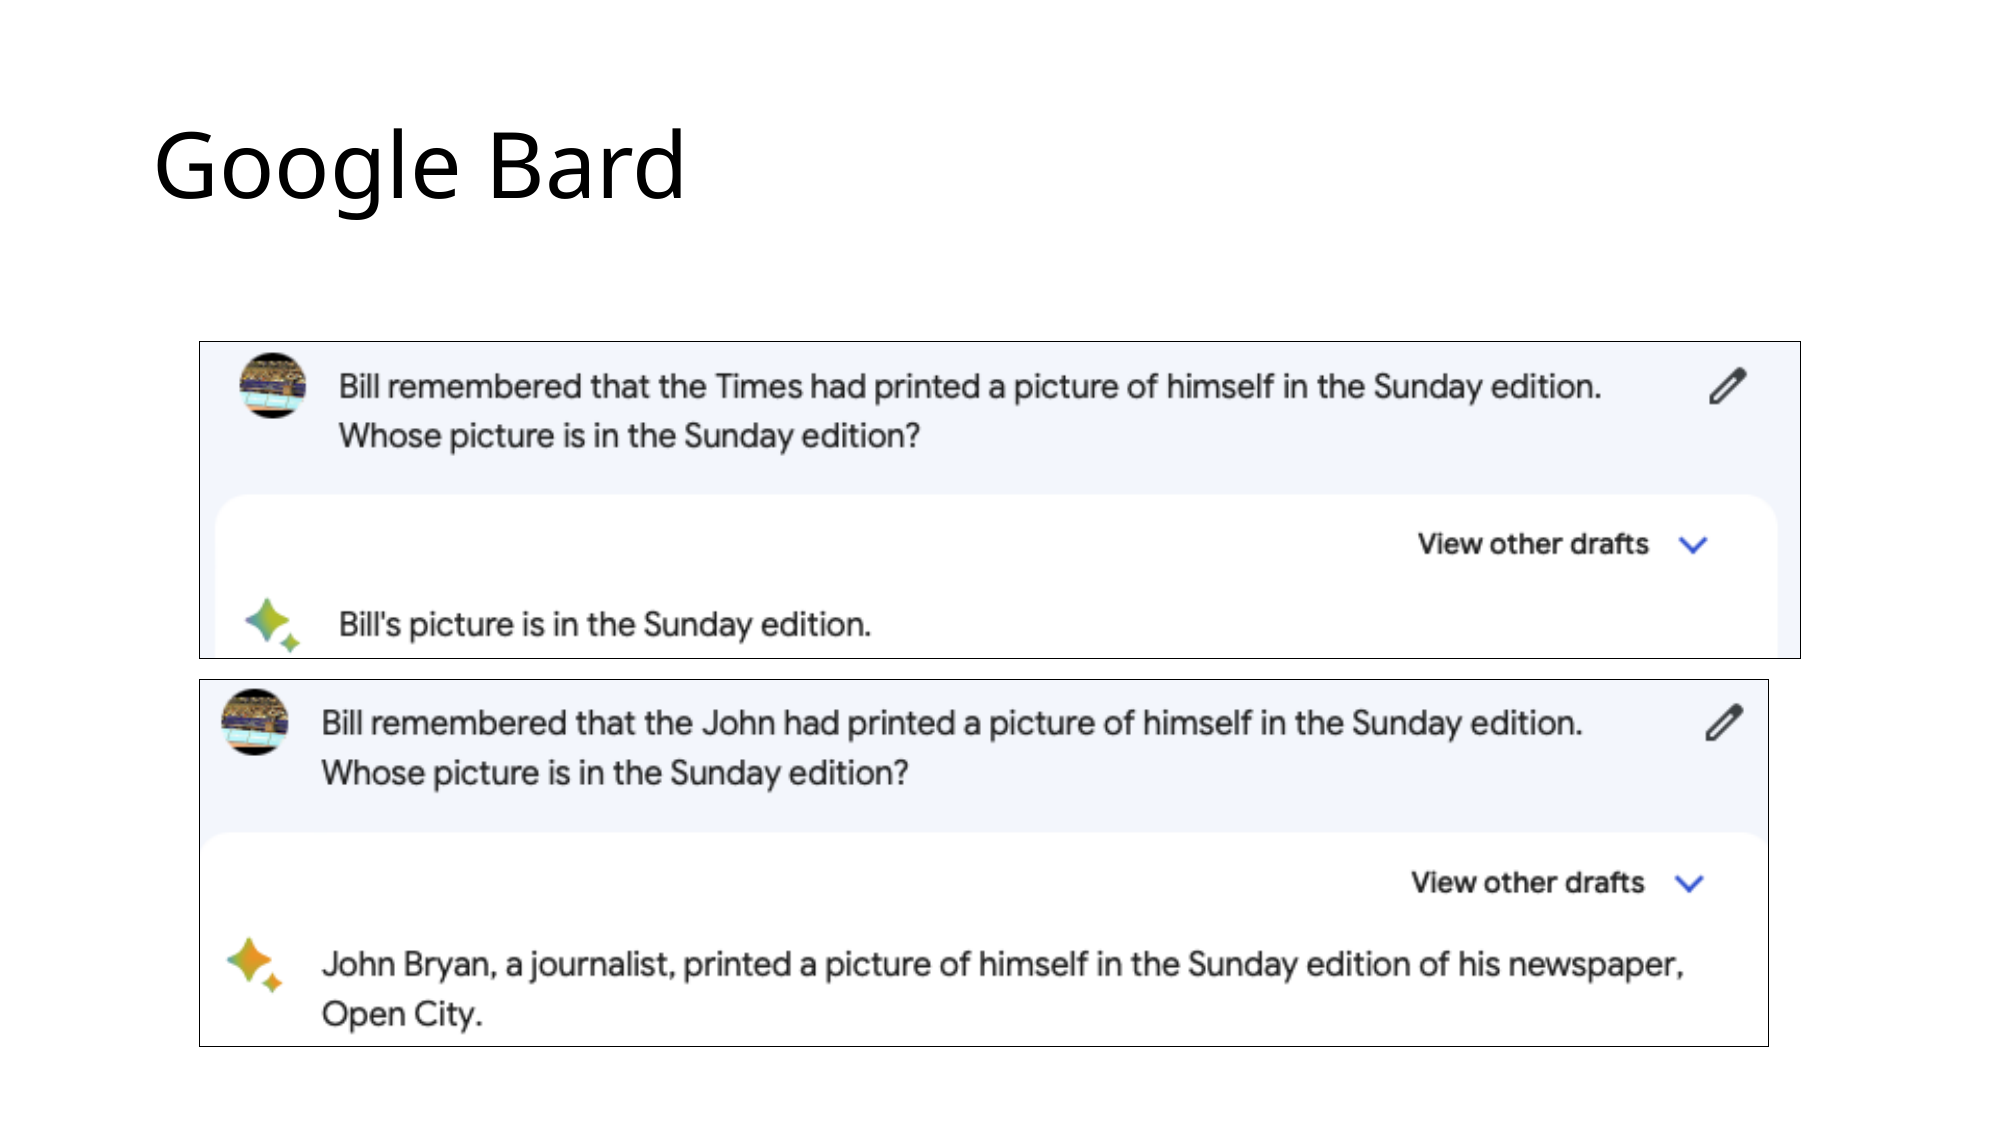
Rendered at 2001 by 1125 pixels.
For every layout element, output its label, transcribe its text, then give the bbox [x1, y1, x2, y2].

title Google Bard [137, 59, 1863, 278]
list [199, 341, 1801, 659]
picture [199, 679, 1769, 1047]
